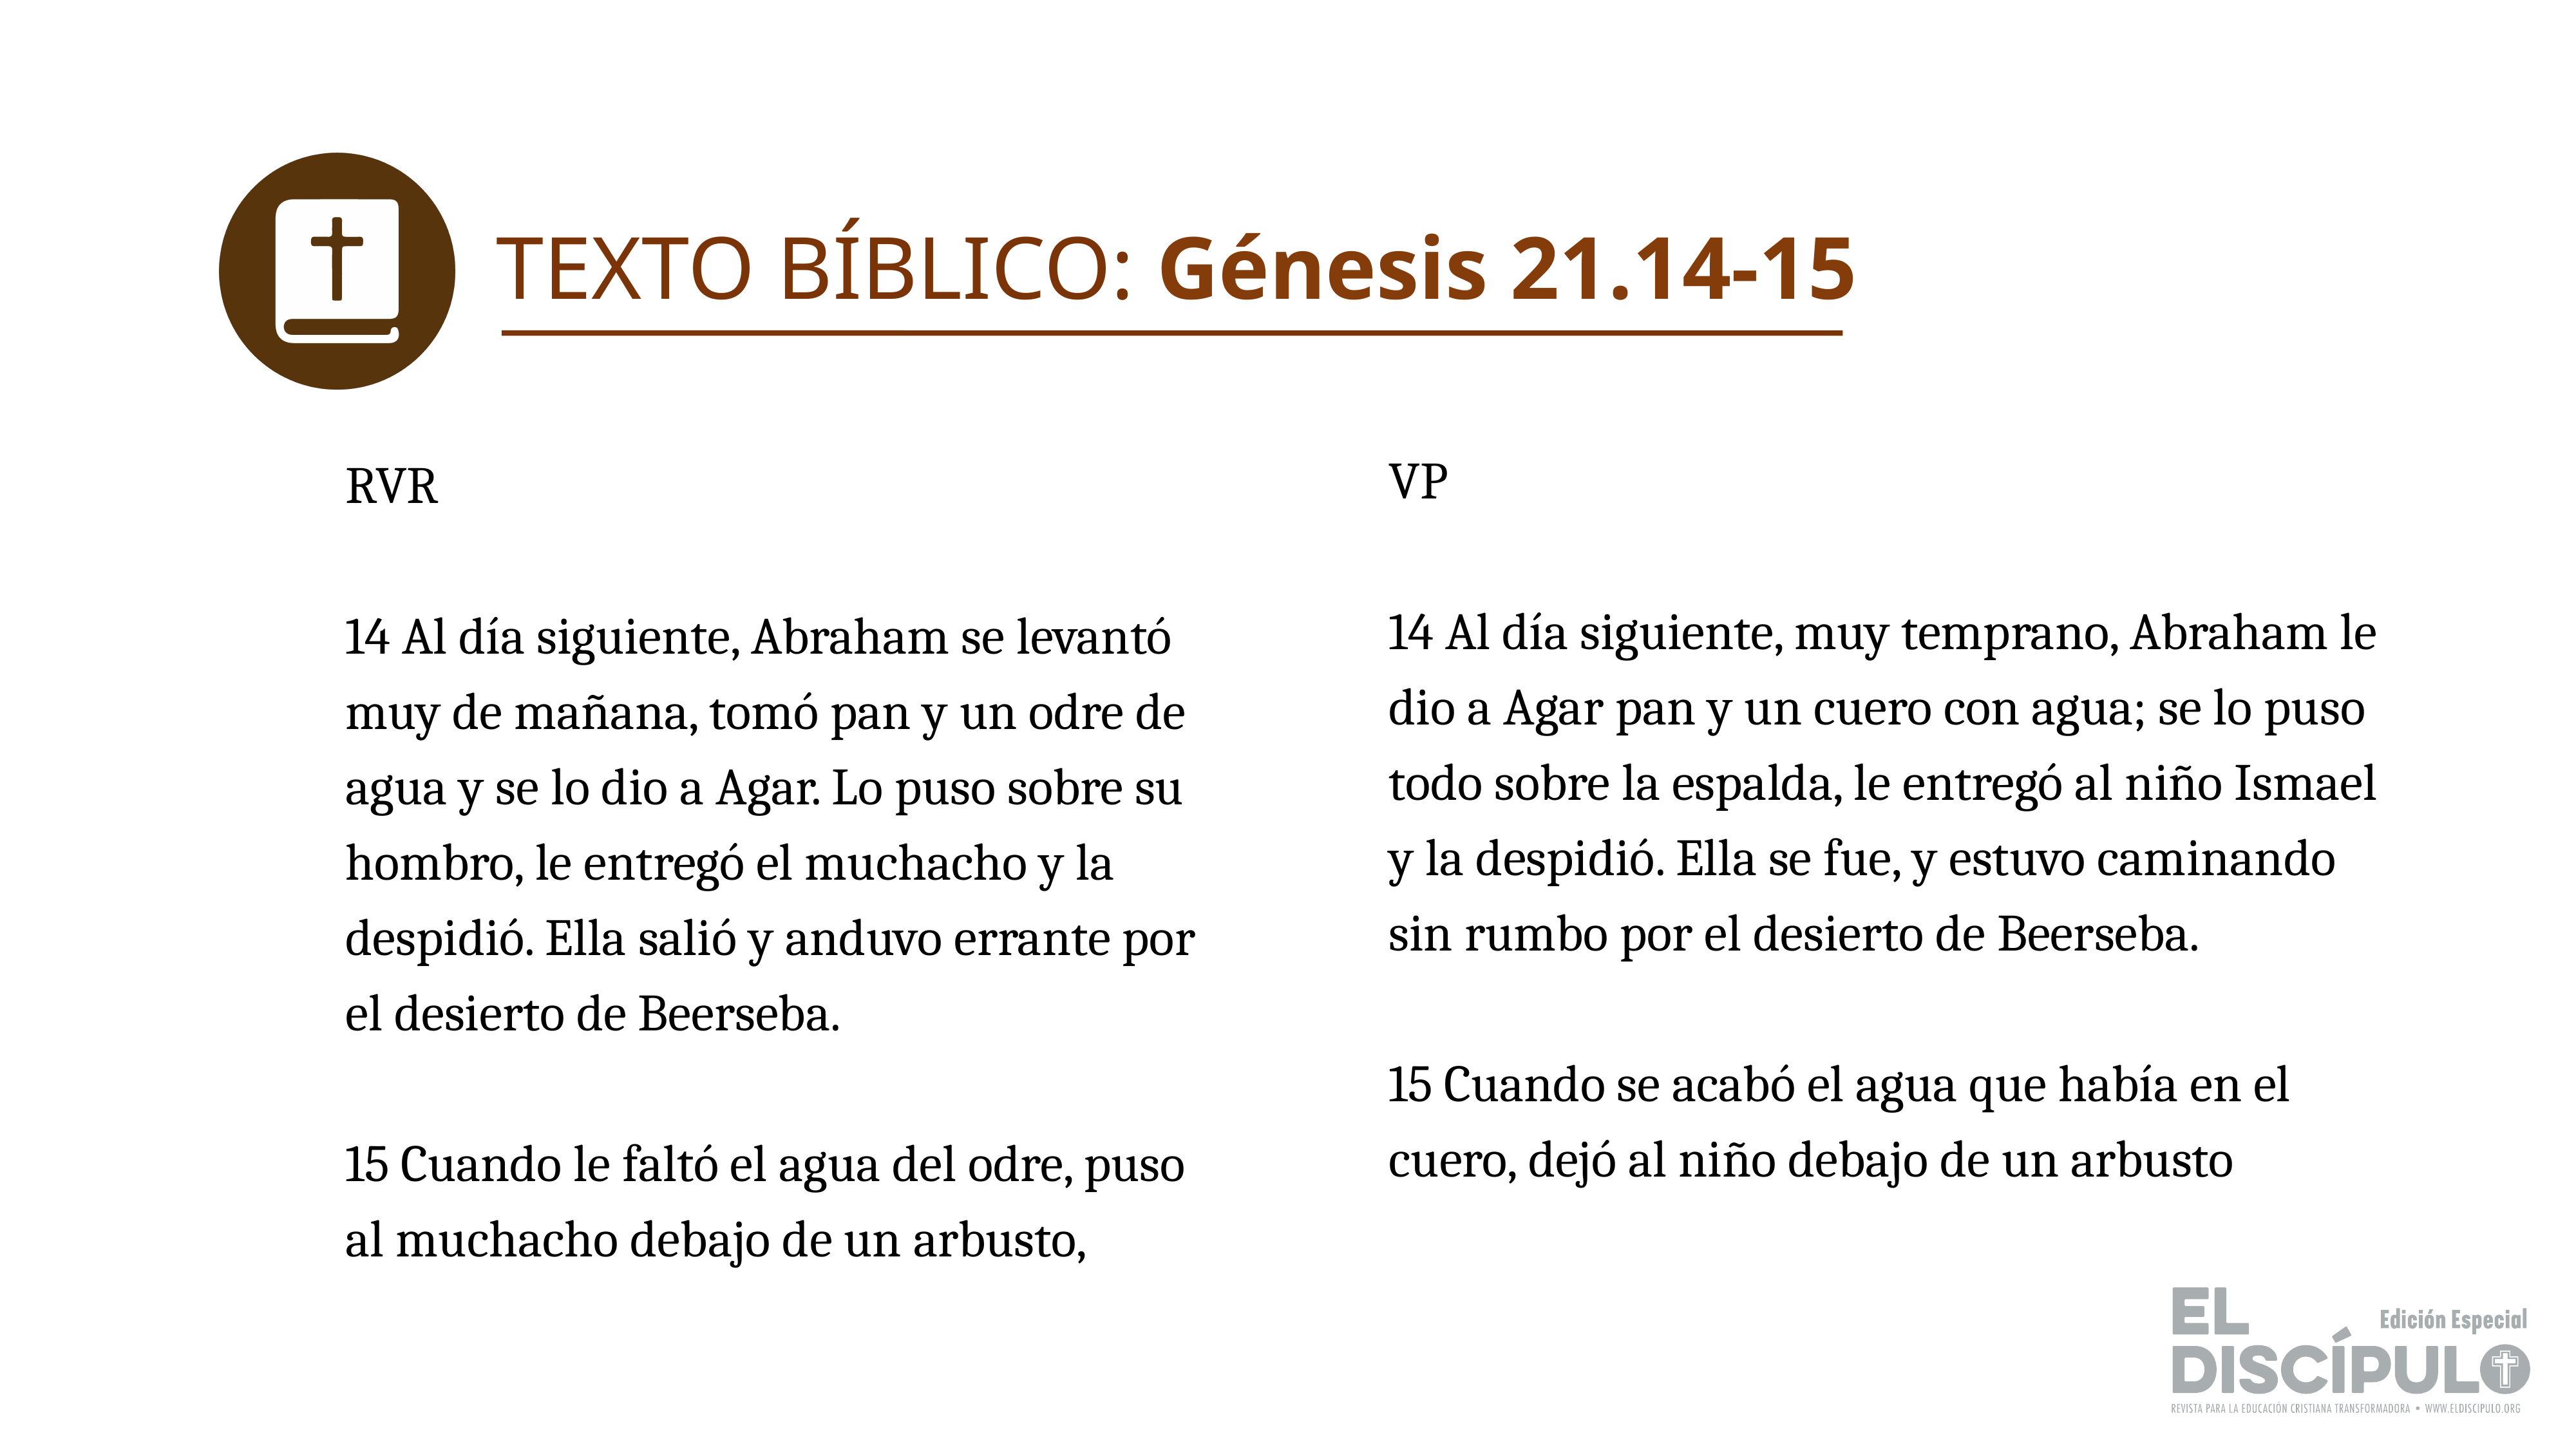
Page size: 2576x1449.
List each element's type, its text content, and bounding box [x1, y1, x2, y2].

text_box VP 14 Al día siguiente, muy temprano, Abraham le dio a Agar pan y un cuero con agua; se lo puso todo sobre la espalda, le entregó al niño Ismael y la despidió. Ella se fue, y estuvo caminando sin rumbo por el desierto de Beerseba. 15 Cuando se acabó el agua que había en el cuero, dejó al niño debajo de un arbusto [1378, 423, 2398, 1198]
picture [218, 153, 455, 390]
picture [2171, 1287, 2530, 1416]
text_box RVR 14 Al día siguiente, Abraham se levantó muy de mañana, tomó pan y un odre de agua y se lo dio a Agar. Lo puso sobre su hombro, le entregó el muchacho y la despidió. Ella salió y anduvo errante por el desierto de Beerseba. 15 Cuando le faltó el agua del odre, puso al muchacho debajo de un arbusto, [335, 428, 1244, 1278]
title TEXTO BÍBLICO: Génesis 21.14-15 [486, 208, 2331, 334]
